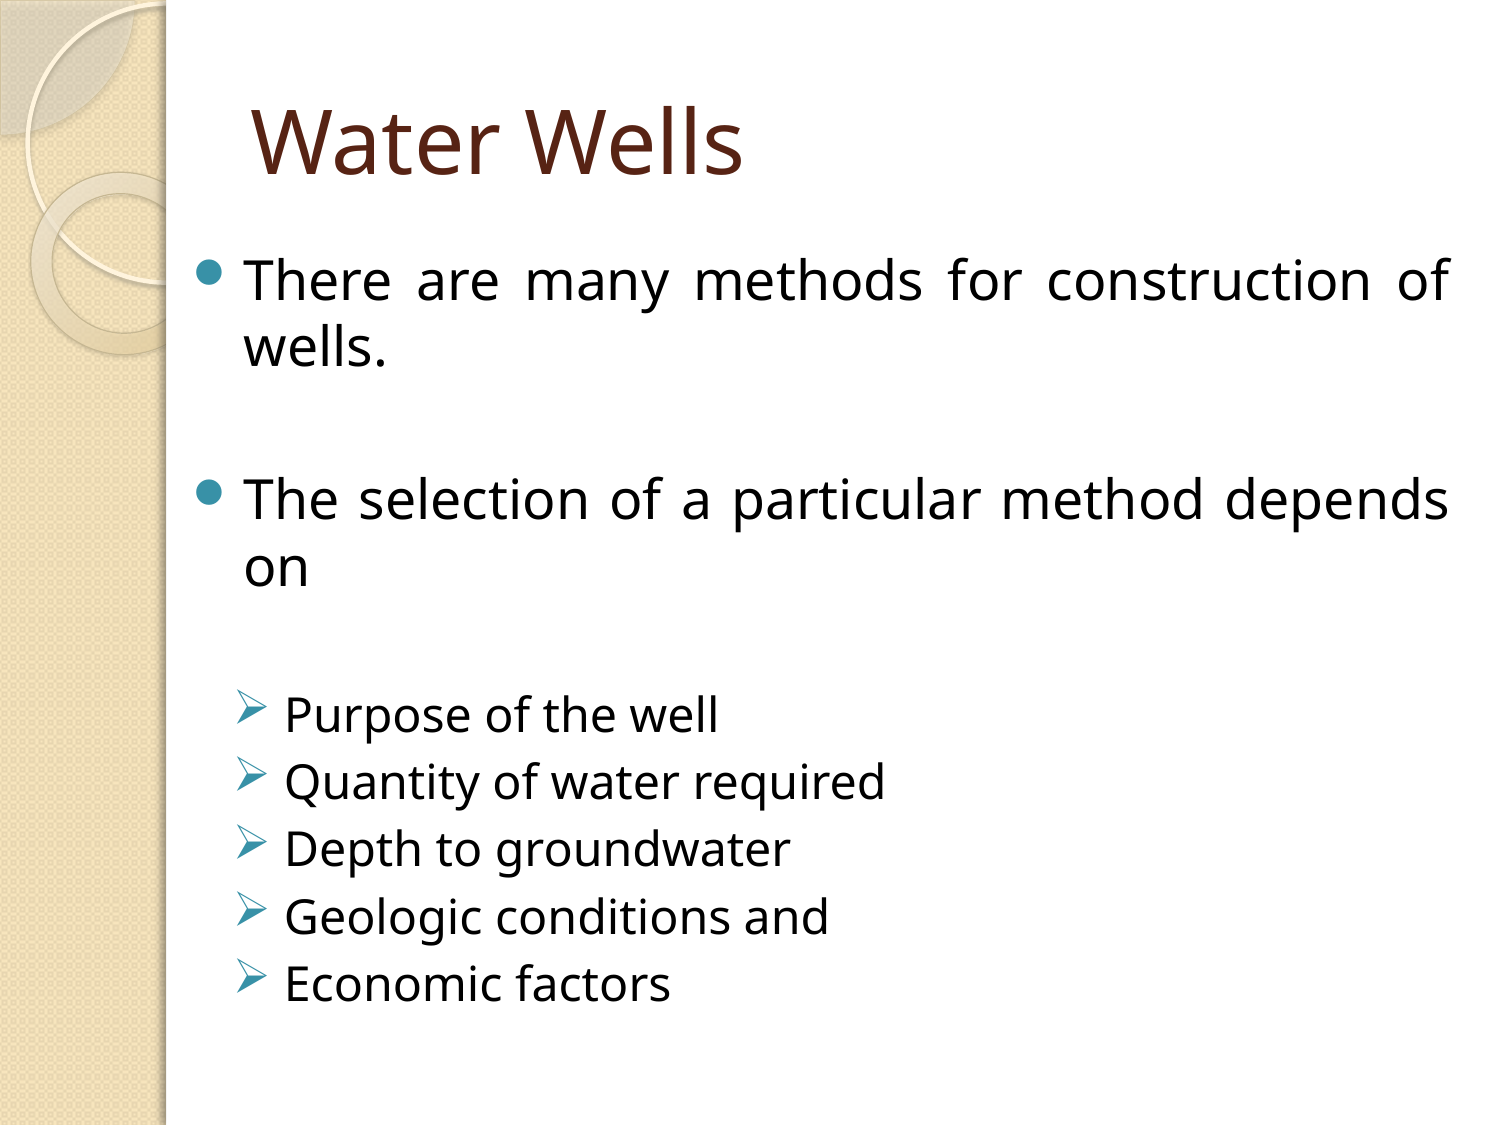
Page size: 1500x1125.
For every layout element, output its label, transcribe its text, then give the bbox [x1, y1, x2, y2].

title Water Wells [235, 45, 1466, 233]
list There are many methods for construction of wells. The selection of a particular method depends on Purpose of the well Quantity of water required Depth to groundwater Geologic conditions and Economic factors [174, 237, 1466, 1025]
